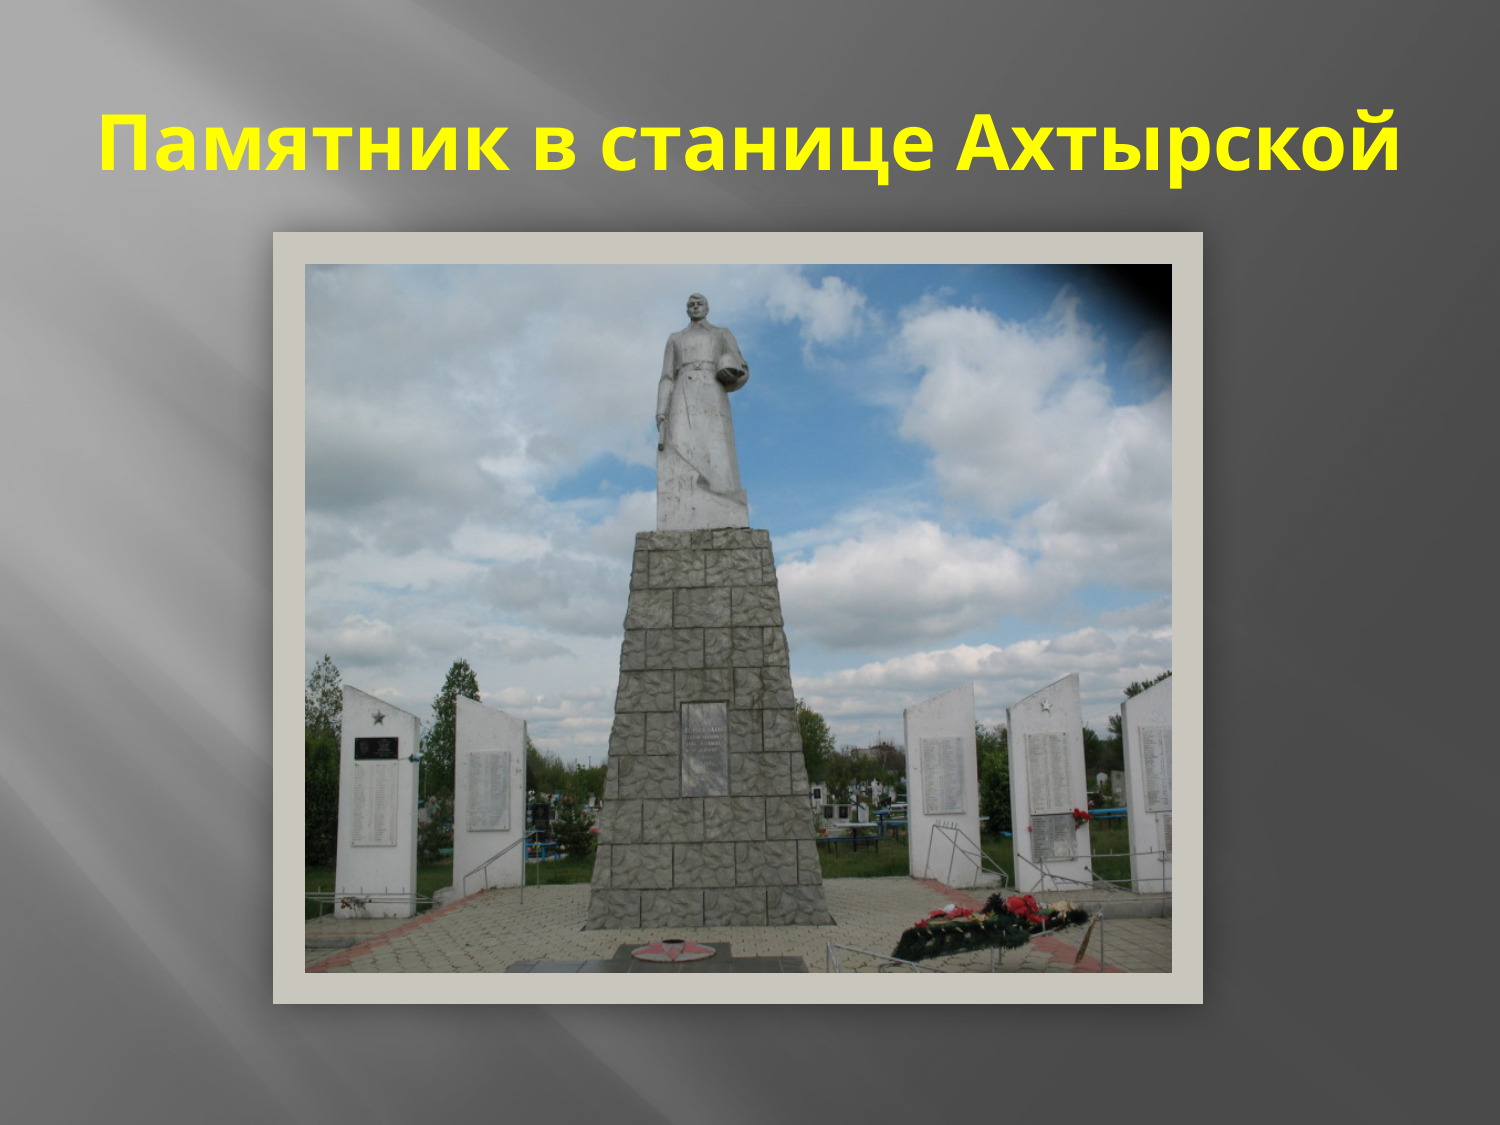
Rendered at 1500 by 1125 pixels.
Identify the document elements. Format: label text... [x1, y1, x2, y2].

title Памятник в станице Ахтырской [75, 45, 1425, 233]
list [304, 263, 1172, 973]
